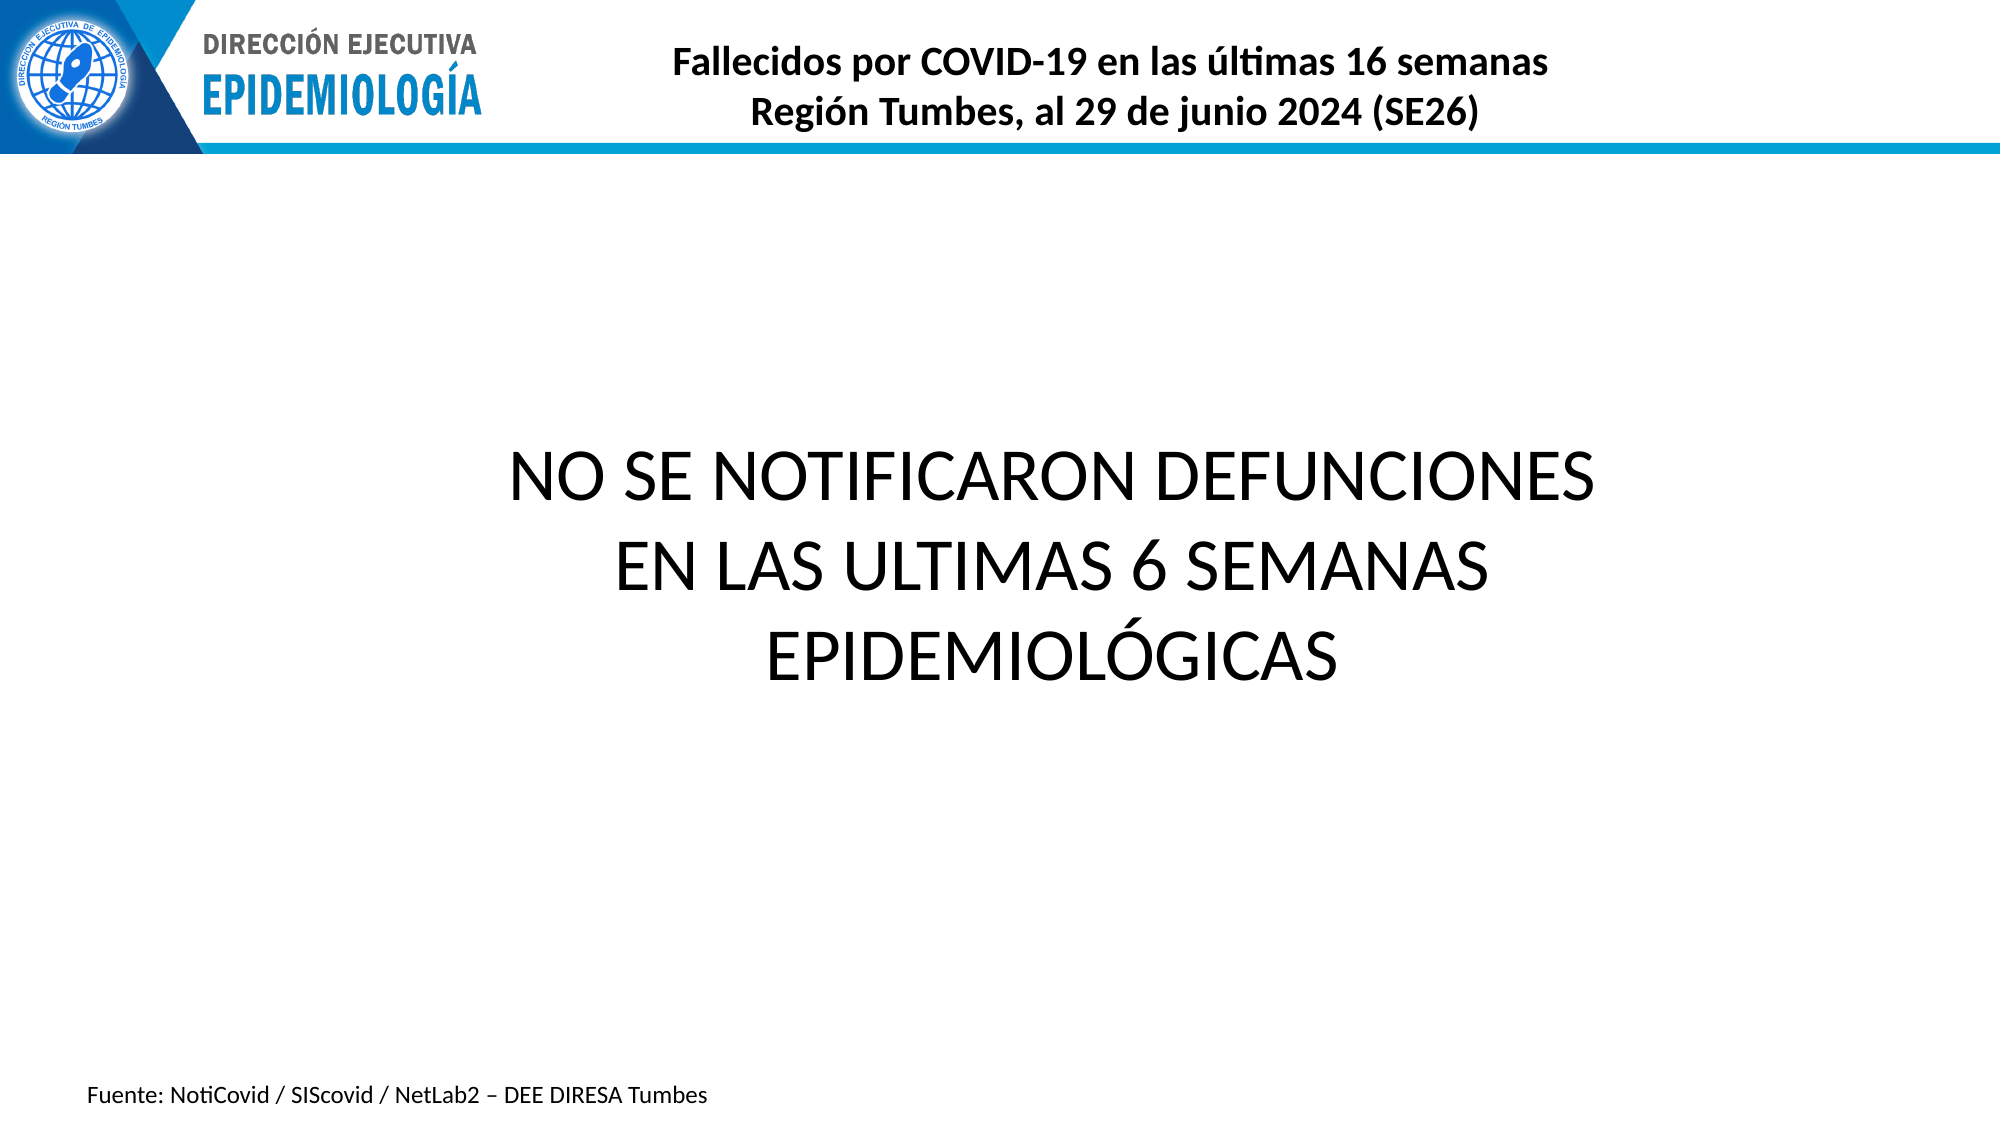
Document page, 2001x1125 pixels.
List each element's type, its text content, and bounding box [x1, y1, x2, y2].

text_box Fuente: NotiCovid / SIScovid / NetLab2 – DEE DIRESA Tumbes [72, 1071, 1228, 1116]
text_box [0, 142, 2000, 155]
picture [0, 0, 512, 154]
text_box Fallecidos por COVID-19 en las últimas 16 semanas Región Tumbes, al 29 de junio 2024 (SE26) [512, 26, 1710, 142]
text_box NO SE NOTIFICARON DEFUNCIONES EN LAS ULTIMAS 6 SEMANAS EPIDEMIOLÓGICAS [485, 418, 1620, 704]
